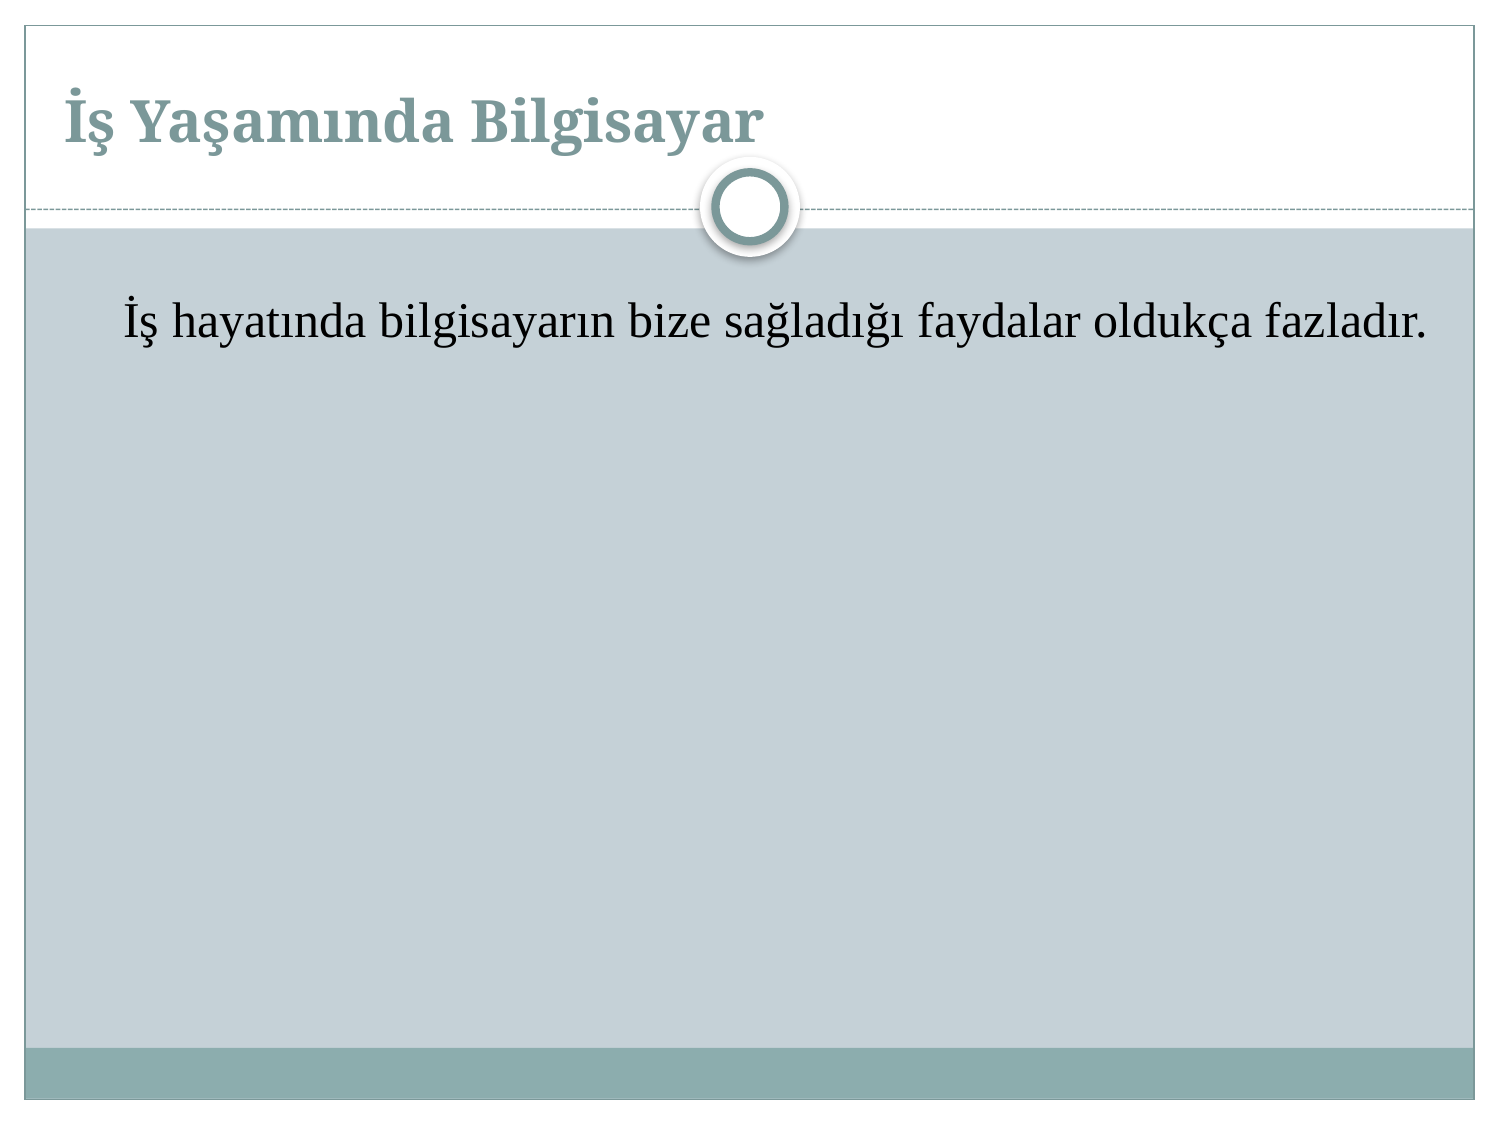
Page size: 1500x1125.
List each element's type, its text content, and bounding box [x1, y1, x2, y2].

title İş Yaşamında Bilgisayar [49, 37, 1450, 162]
list İş hayatında bilgisayarın bize sağladığı faydalar oldukça fazladır. [49, 250, 1445, 1001]
